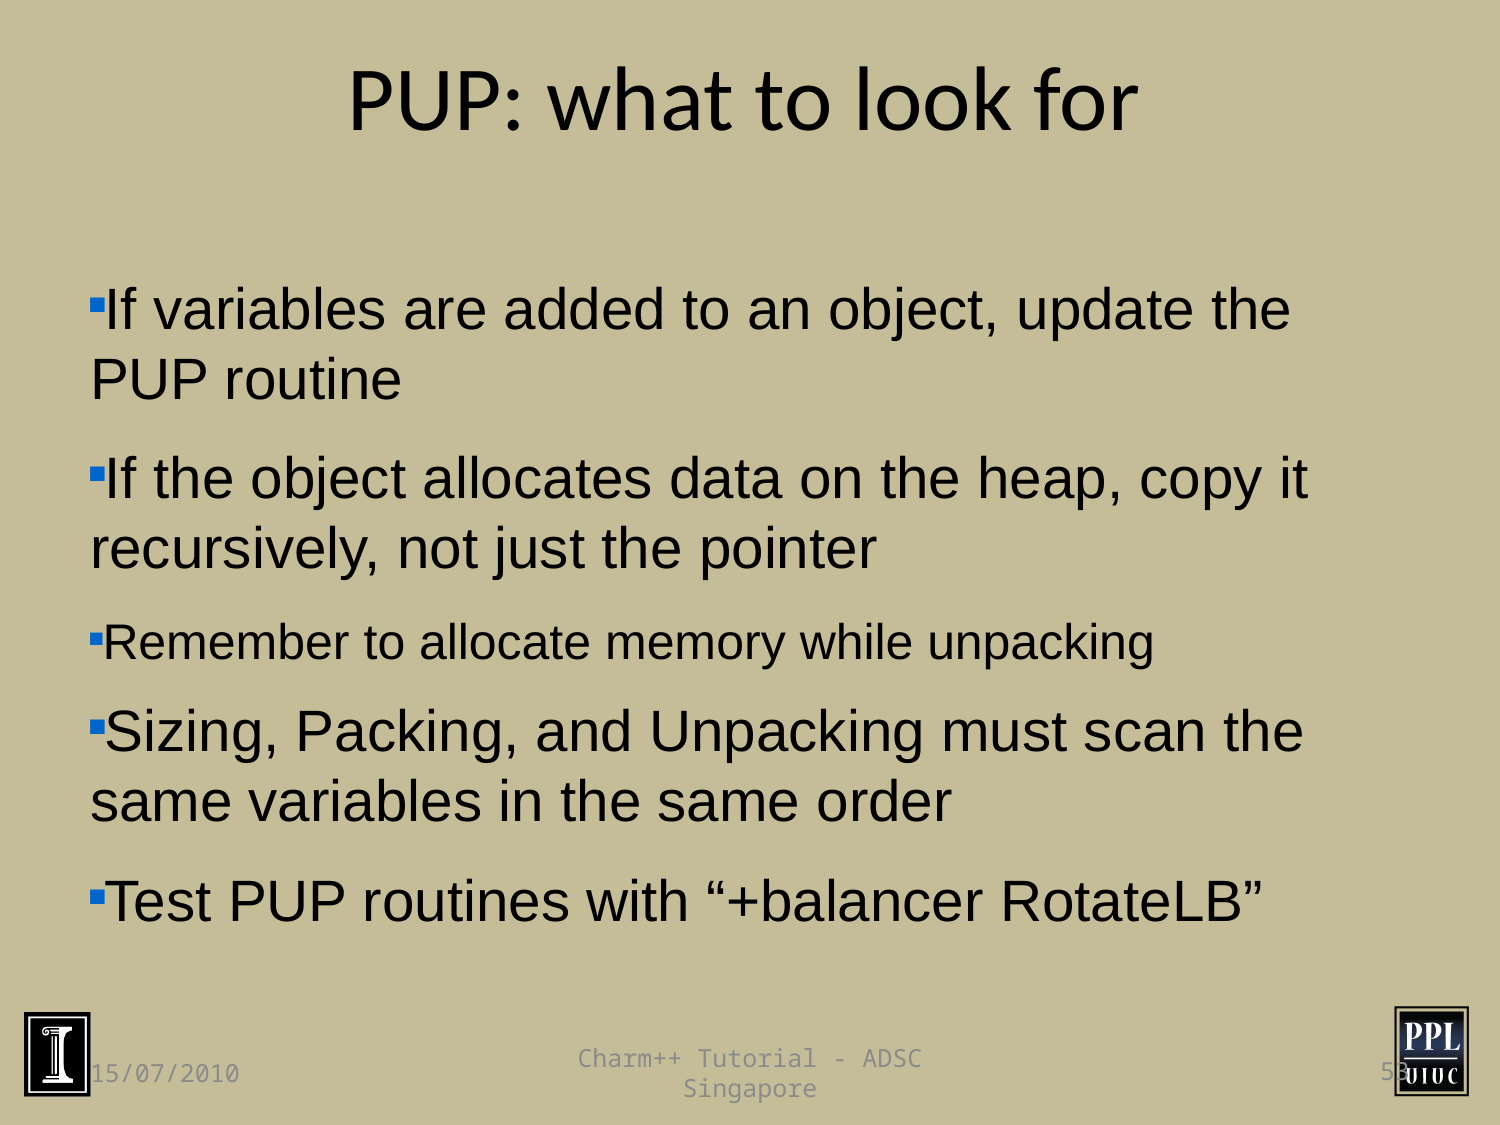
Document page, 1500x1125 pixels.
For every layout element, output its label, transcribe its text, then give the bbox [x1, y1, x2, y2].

title PUP: what to look for [69, 0, 1420, 196]
picture [24, 1012, 91, 1097]
picture [1387, 999, 1475, 1102]
list If variables are added to an object, update the PUP routine If the object allocates data on the heap, copy it recursively, not just the pointer Remember to allocate memory while unpacking Sizing, Packing, and Unpacking must scan the same variables in the same order Test PUP routines with “+balancer RotateLB” [75, 263, 1425, 993]
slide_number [75, 1042, 425, 1103]
slide_number 53 [1074, 1042, 1425, 1103]
footer Charm++ Tutorial - ADSC Singapore [512, 1042, 988, 1103]
